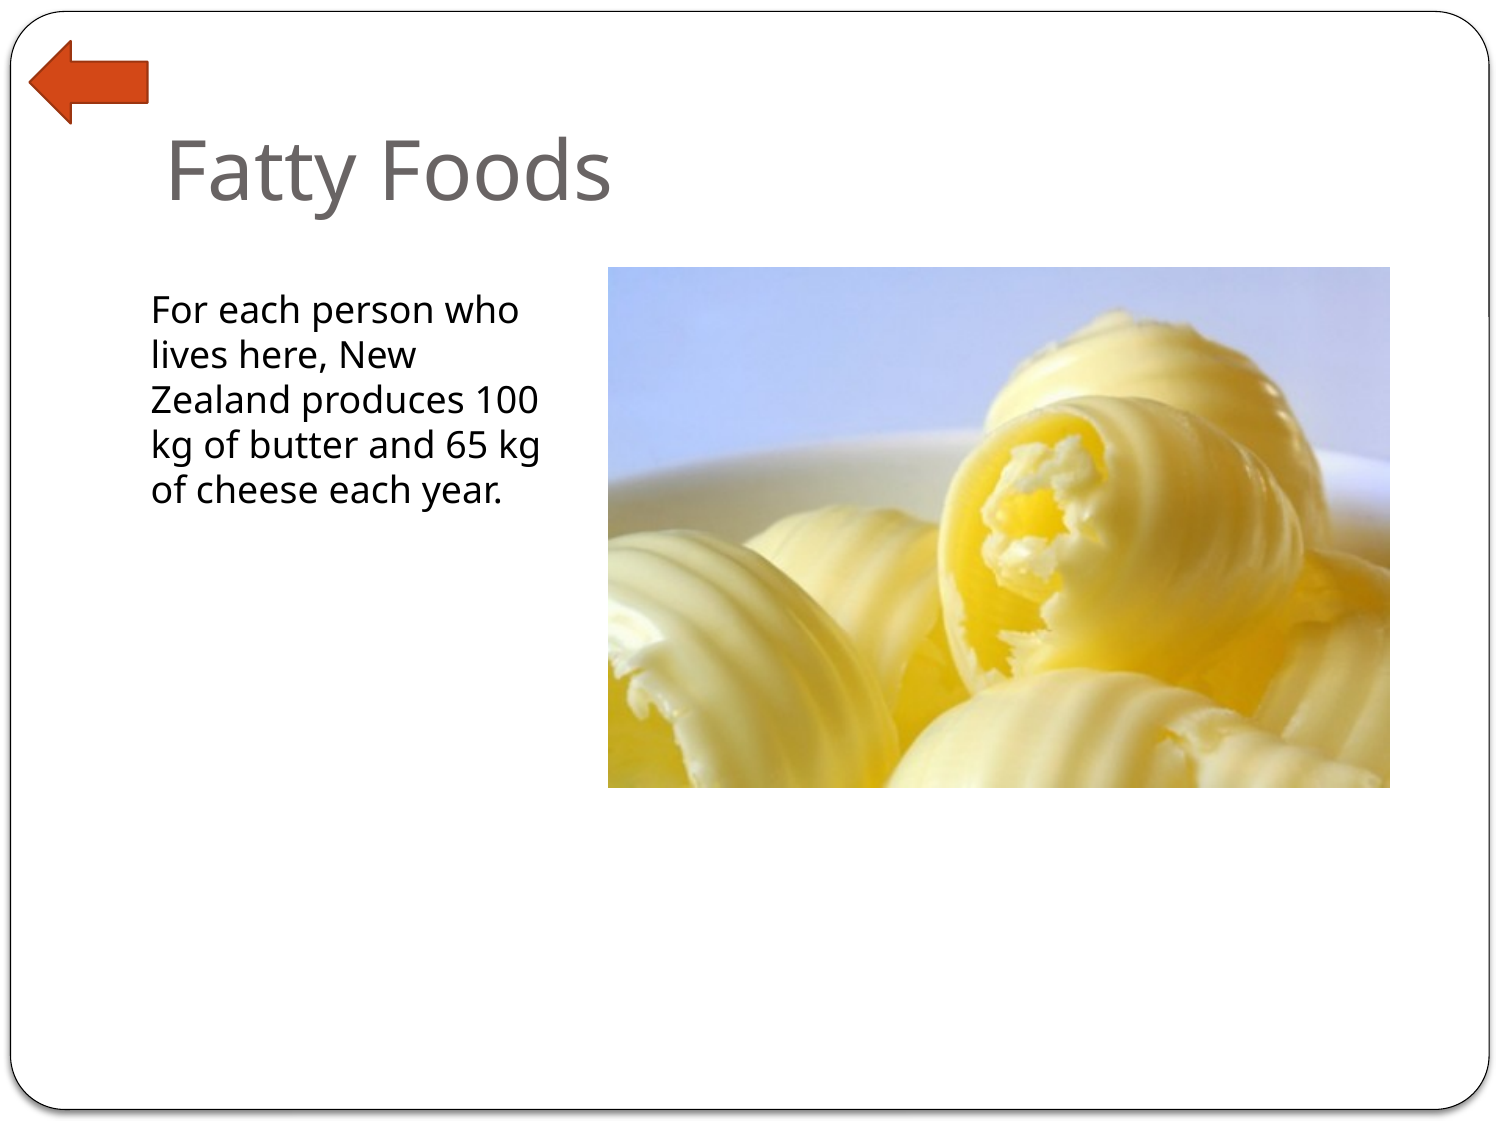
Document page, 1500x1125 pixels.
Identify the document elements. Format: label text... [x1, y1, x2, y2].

title Fatty Foods [150, 45, 1425, 233]
text_box For each person who lives here, New Zealand produces 100 kg of butter and 65 kg of cheese each year. [135, 278, 573, 519]
text_box [28, 39, 149, 125]
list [608, 266, 1390, 788]
